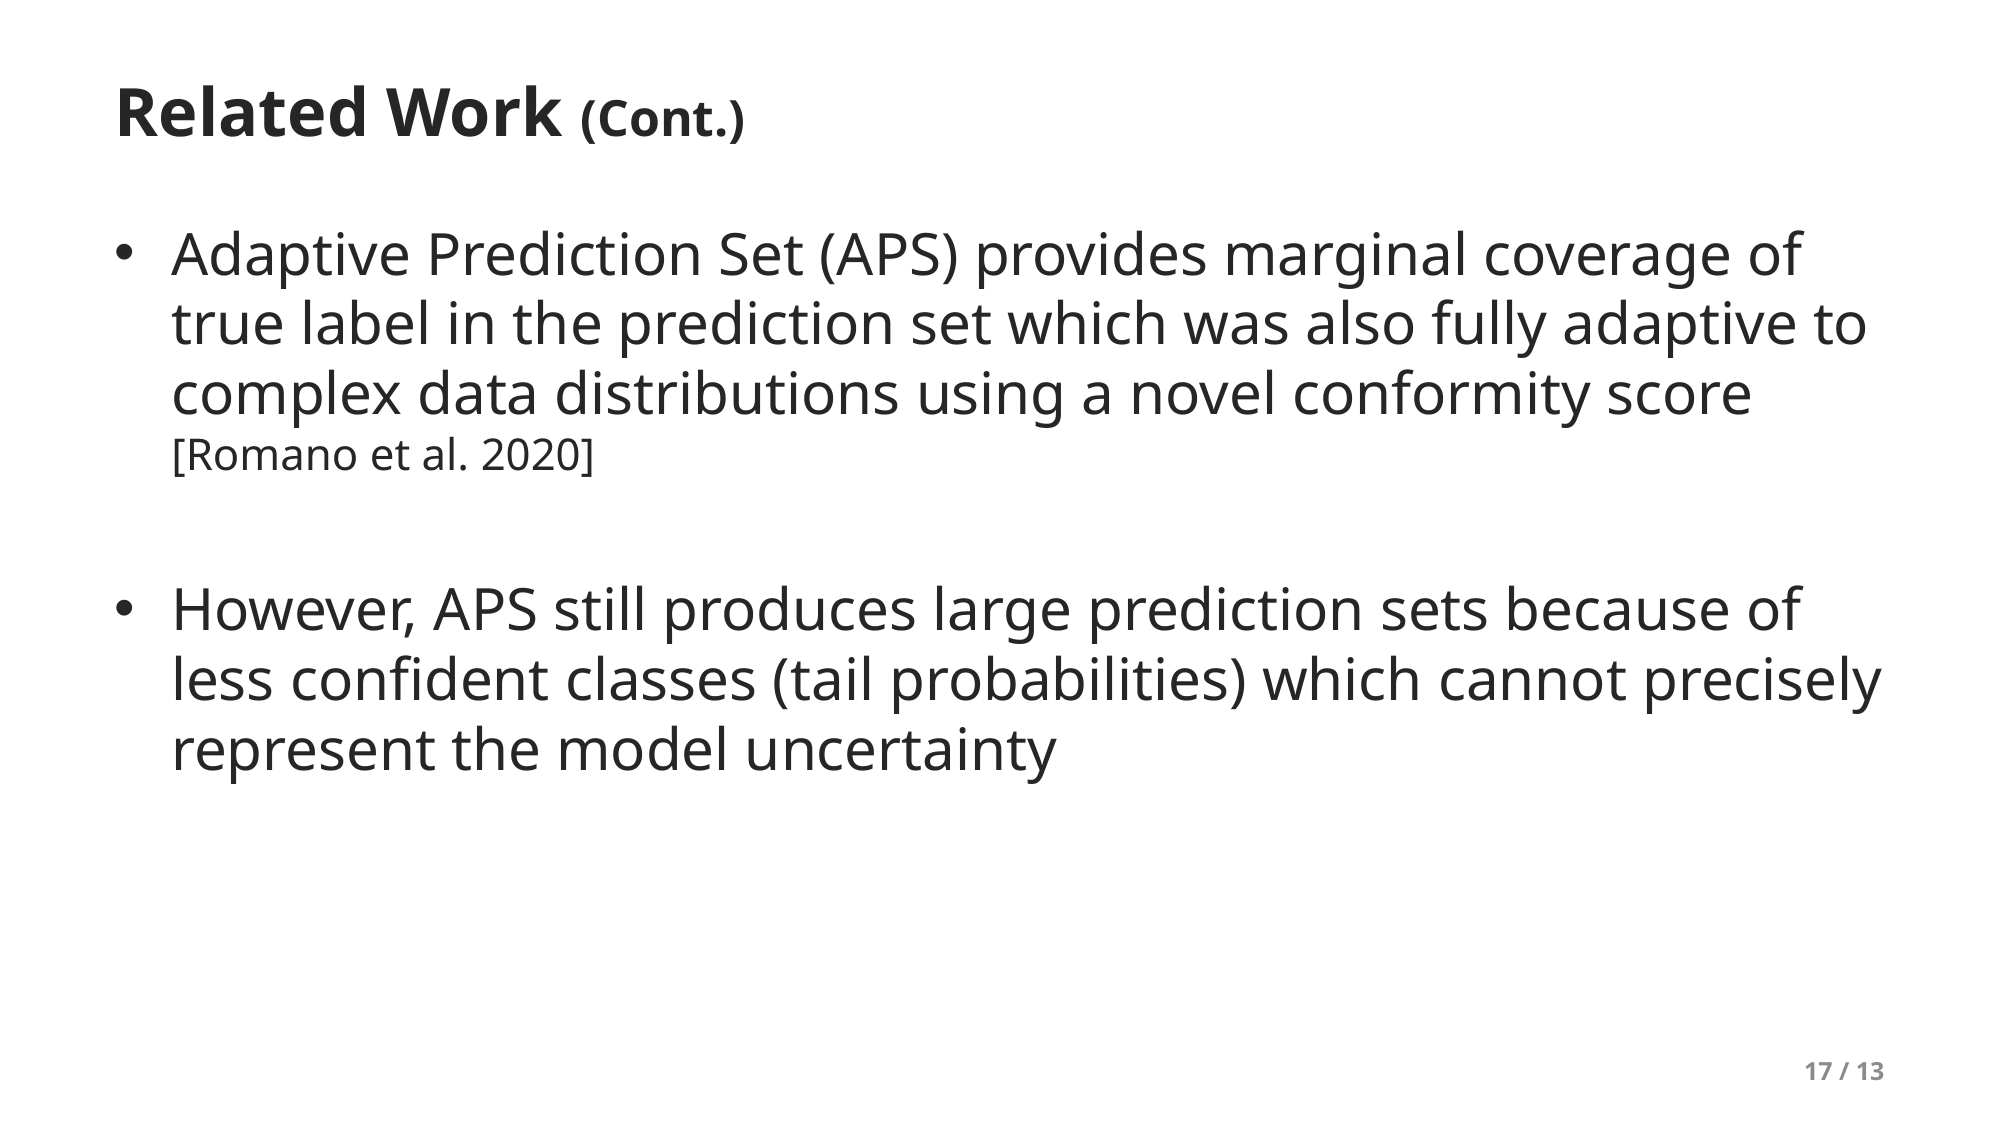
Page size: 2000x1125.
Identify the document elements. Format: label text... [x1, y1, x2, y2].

title Related Work (Cont.) [99, 45, 1900, 175]
slide_number 17 / 13 [1432, 1042, 1900, 1103]
list Adaptive Prediction Set (APS) provides marginal coverage of true label in the prediction set which was also fully adaptive to complex data distributions using a novel conformity score [Romano et al. 2020] However, APS still produces large prediction sets because of less confident classes (tail probabilities) which cannot precisely represent the model uncertainty [99, 209, 1900, 1008]
